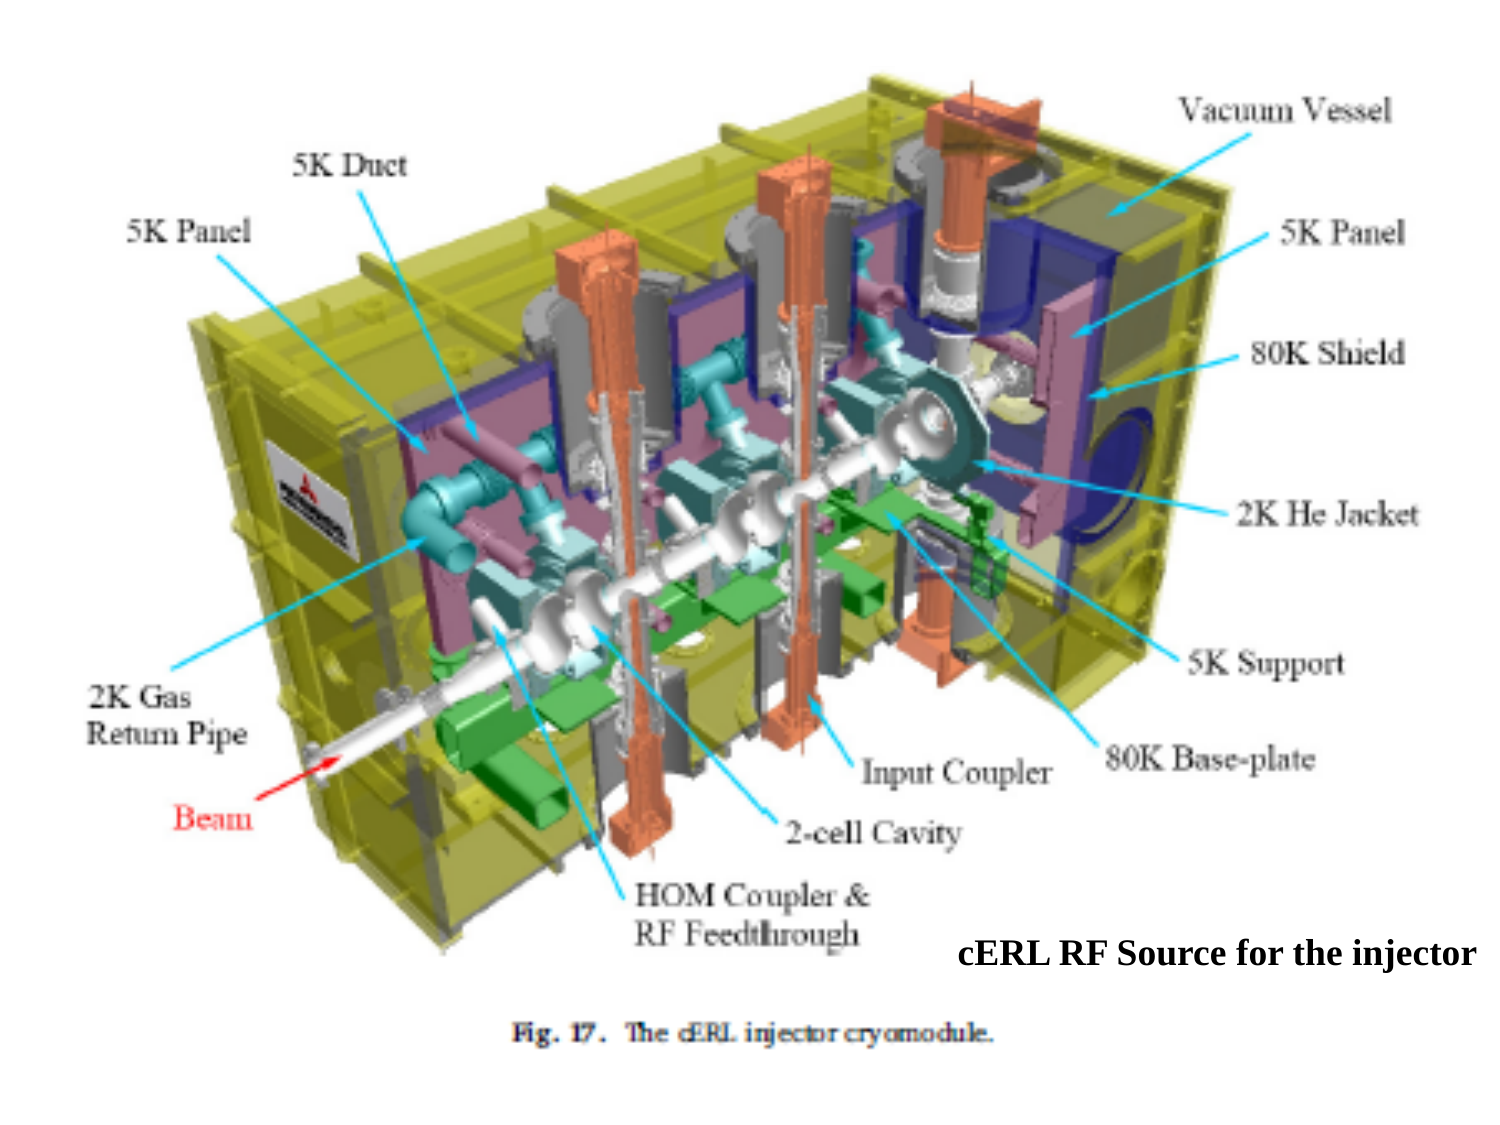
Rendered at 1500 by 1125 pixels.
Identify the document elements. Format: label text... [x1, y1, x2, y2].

picture [48, 65, 1456, 1062]
text_box cERL RF Source for the injector [1456, 920, 1493, 981]
